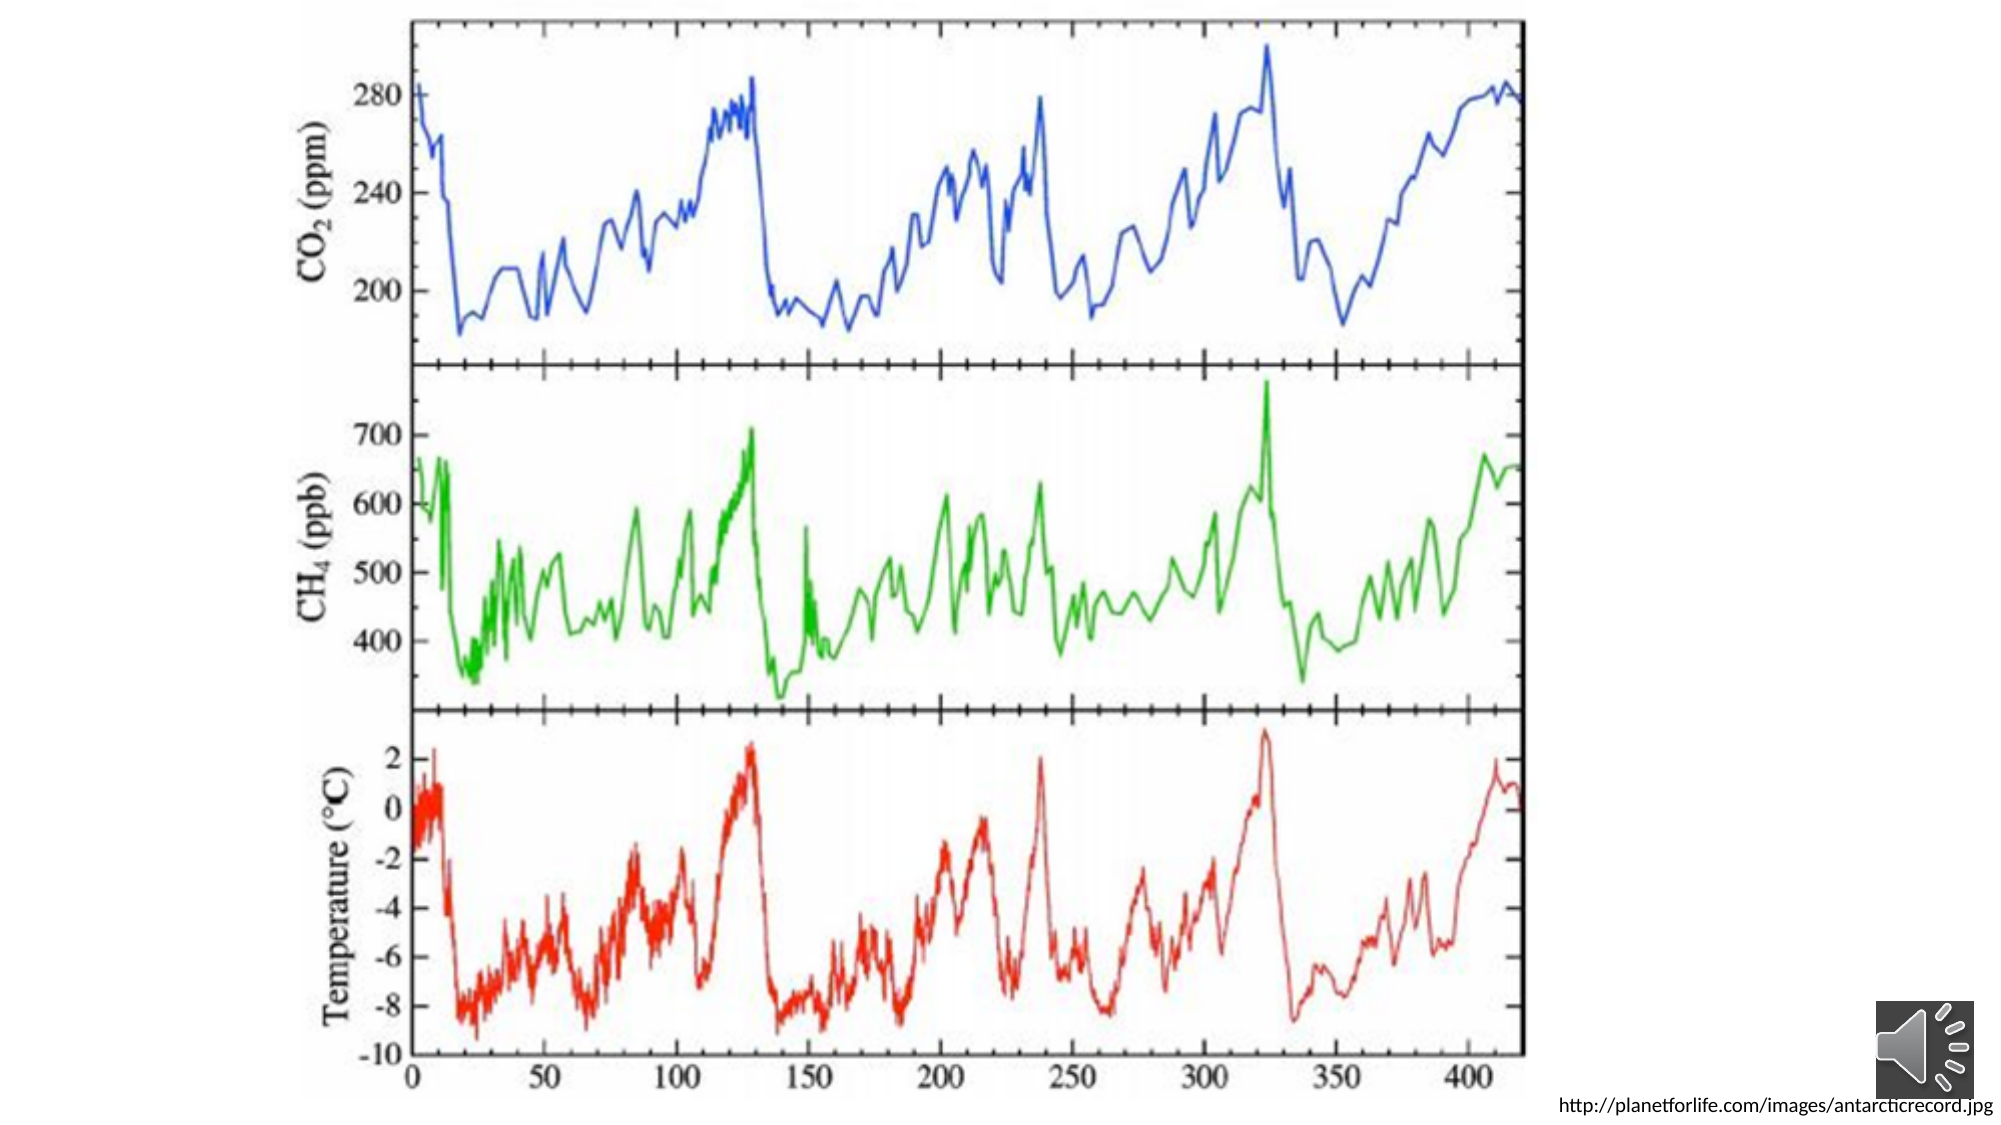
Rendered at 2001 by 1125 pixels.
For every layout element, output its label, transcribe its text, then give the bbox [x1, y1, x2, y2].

picture [1874, 999, 1975, 1100]
text_box http://planetforlife.com/images/antarcticrecord.jpg [1543, 1084, 2000, 1125]
picture [288, 0, 1539, 1100]
